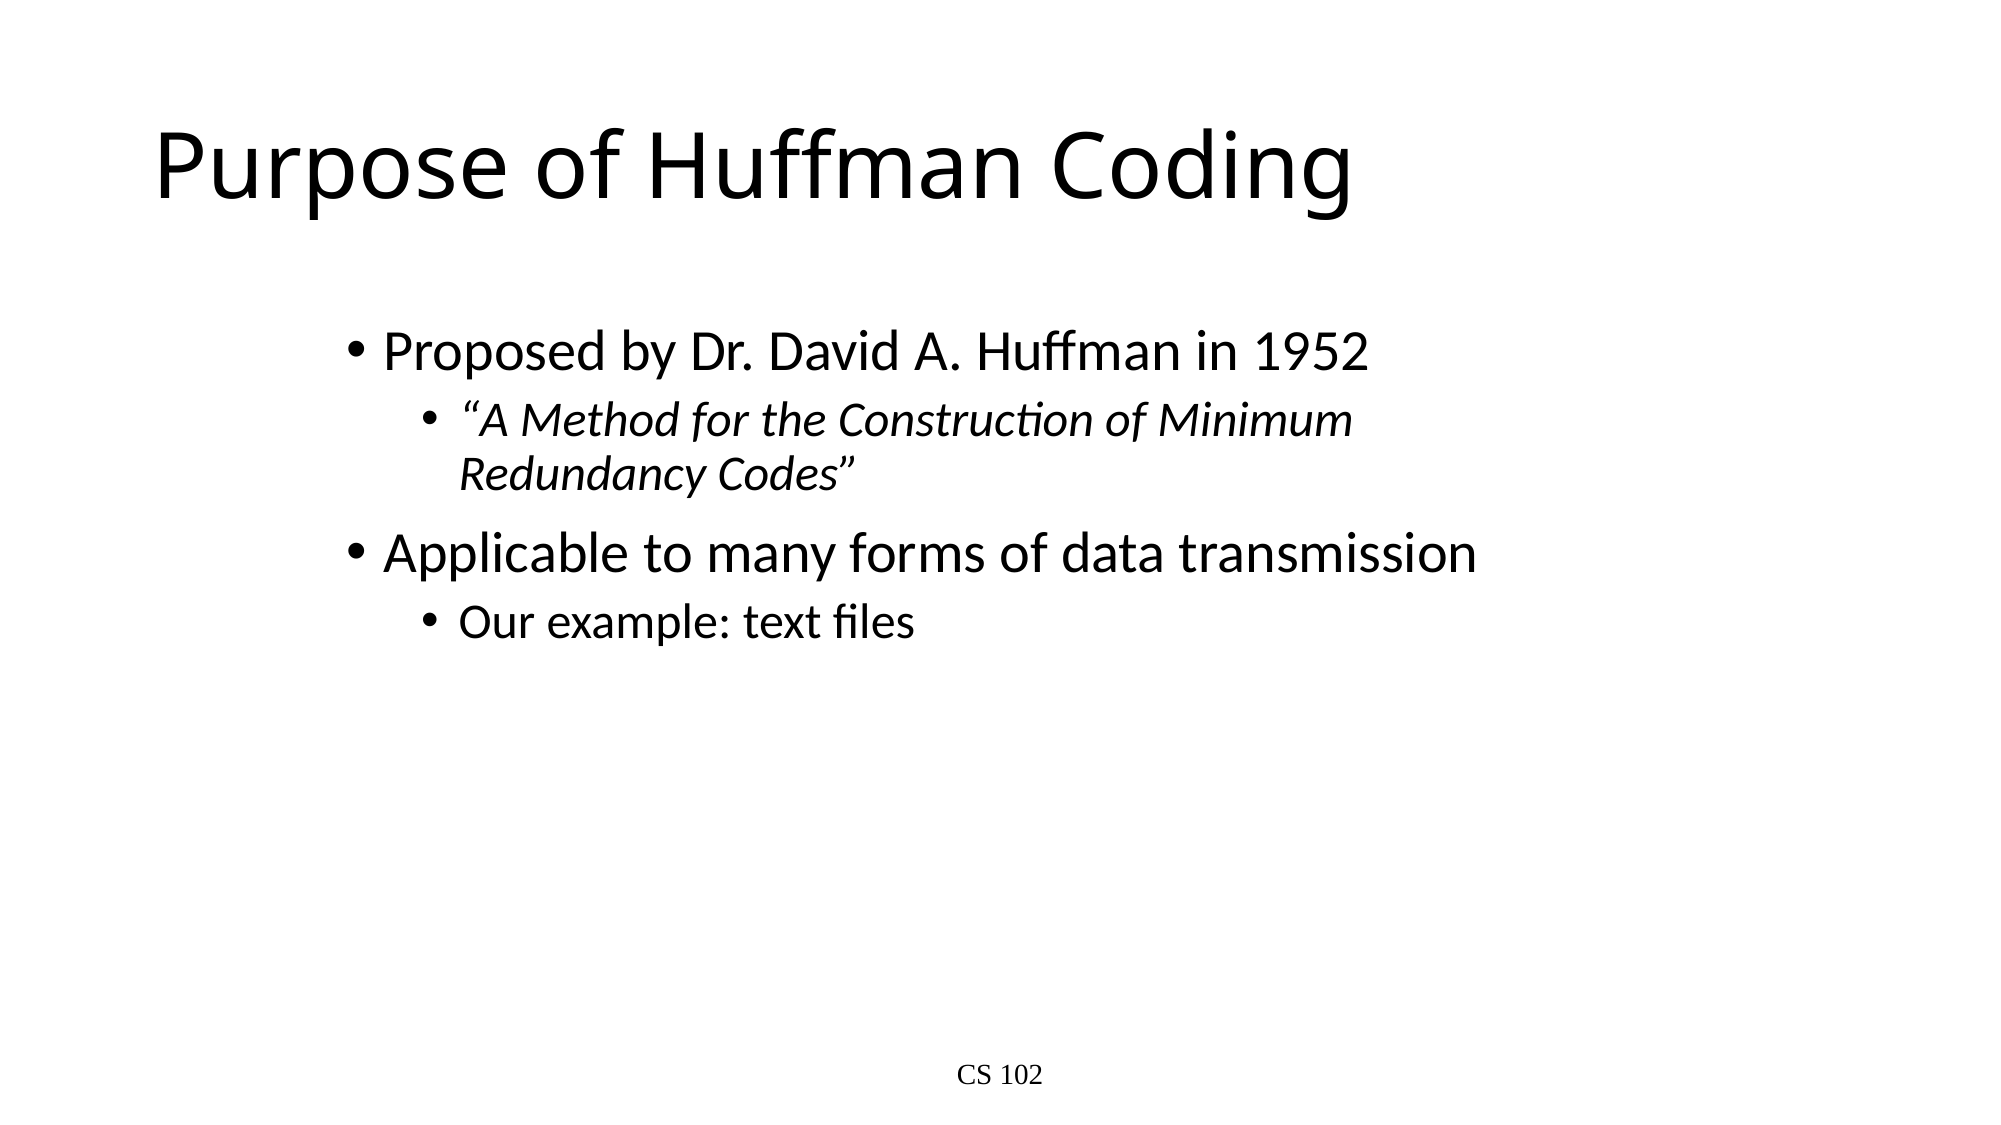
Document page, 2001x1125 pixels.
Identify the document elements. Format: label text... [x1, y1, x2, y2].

title Purpose of Huffman Coding [137, 59, 1863, 278]
footer CS 102 [662, 1042, 1338, 1103]
list Proposed by Dr. David A. Huffman in 1952 “A Method for the Construction of Minimum Redundancy Codes” Applicable to many forms of data transmission Our example: text files [331, 312, 1607, 988]
